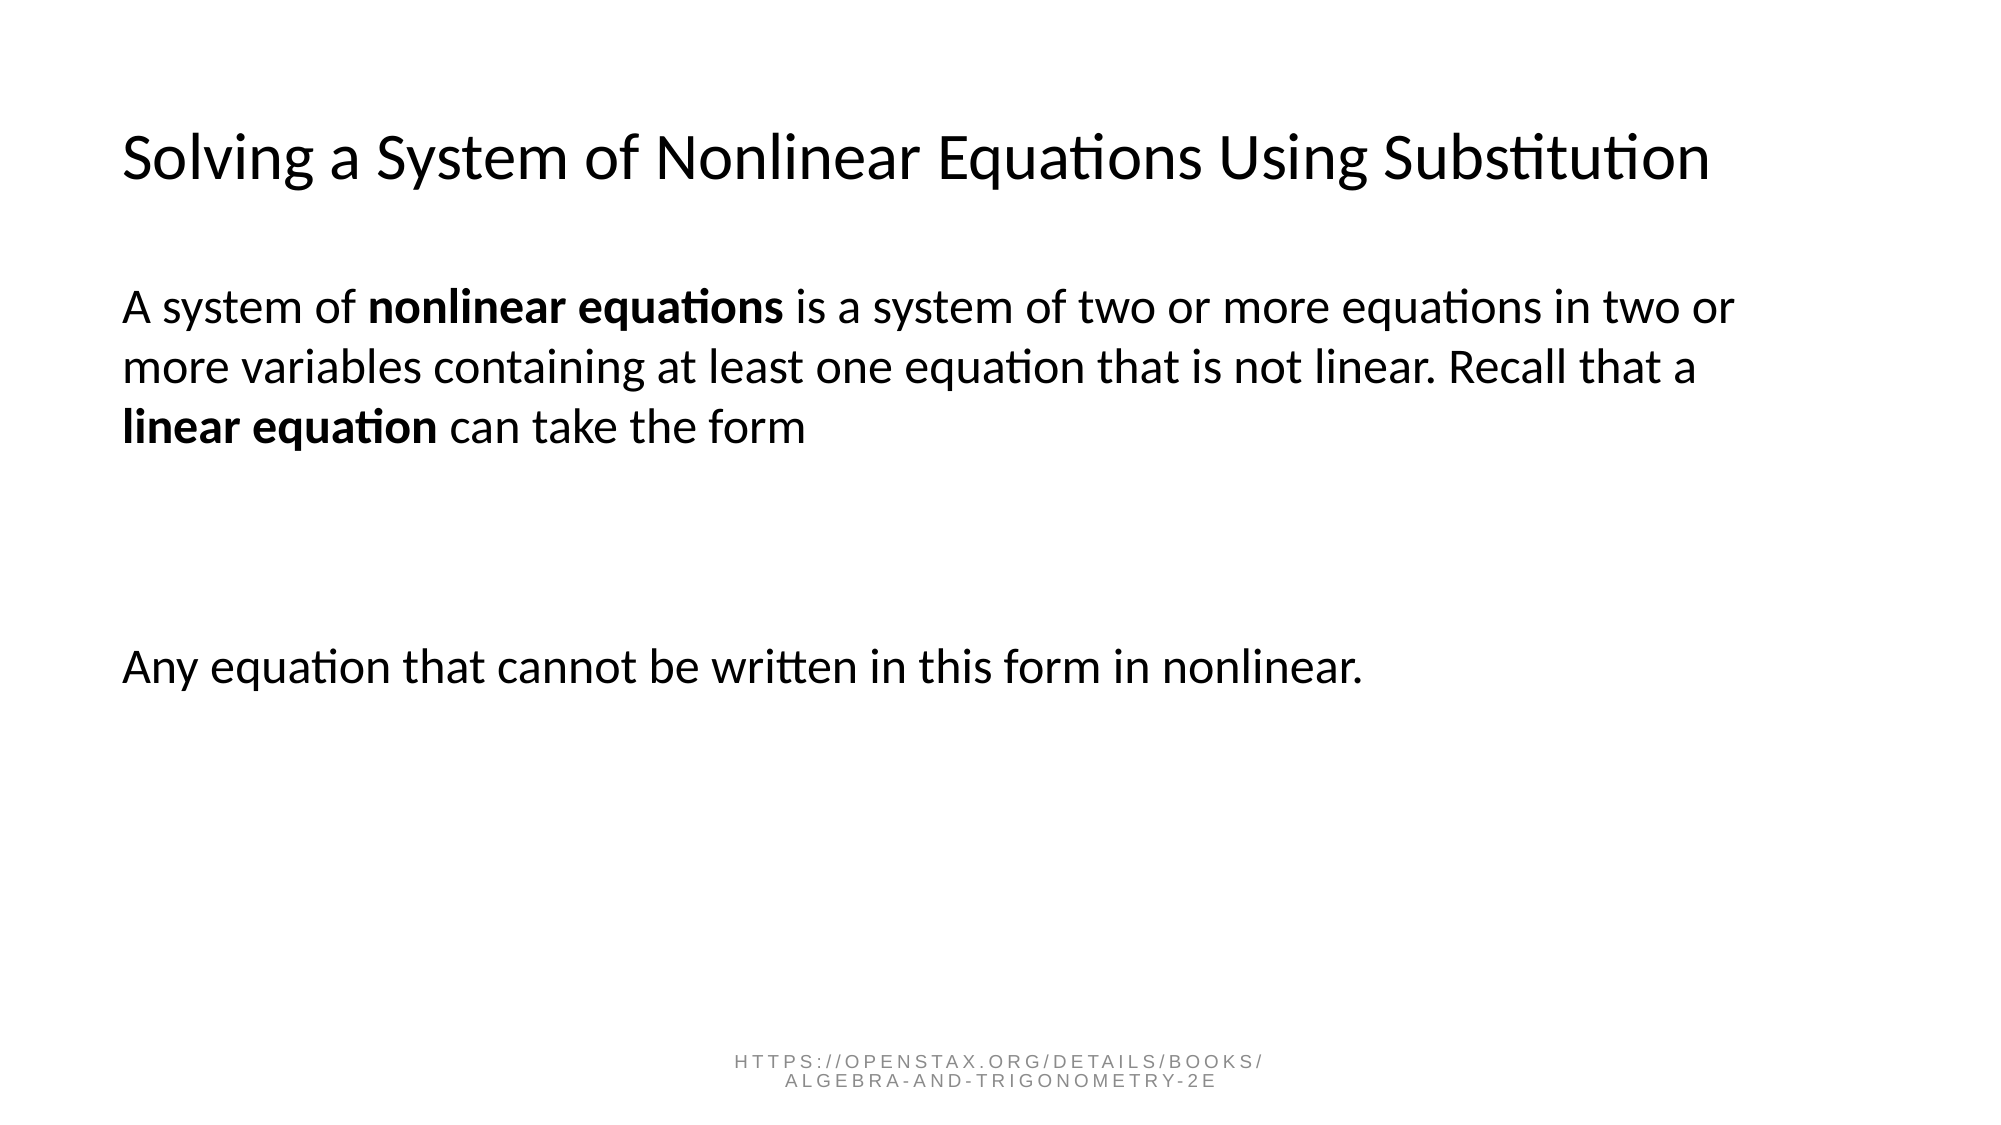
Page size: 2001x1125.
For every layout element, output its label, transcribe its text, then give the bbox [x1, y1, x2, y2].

footer https://openstax.org/details/books/algebra-and-trigonometry-2e [662, 1042, 1338, 1103]
